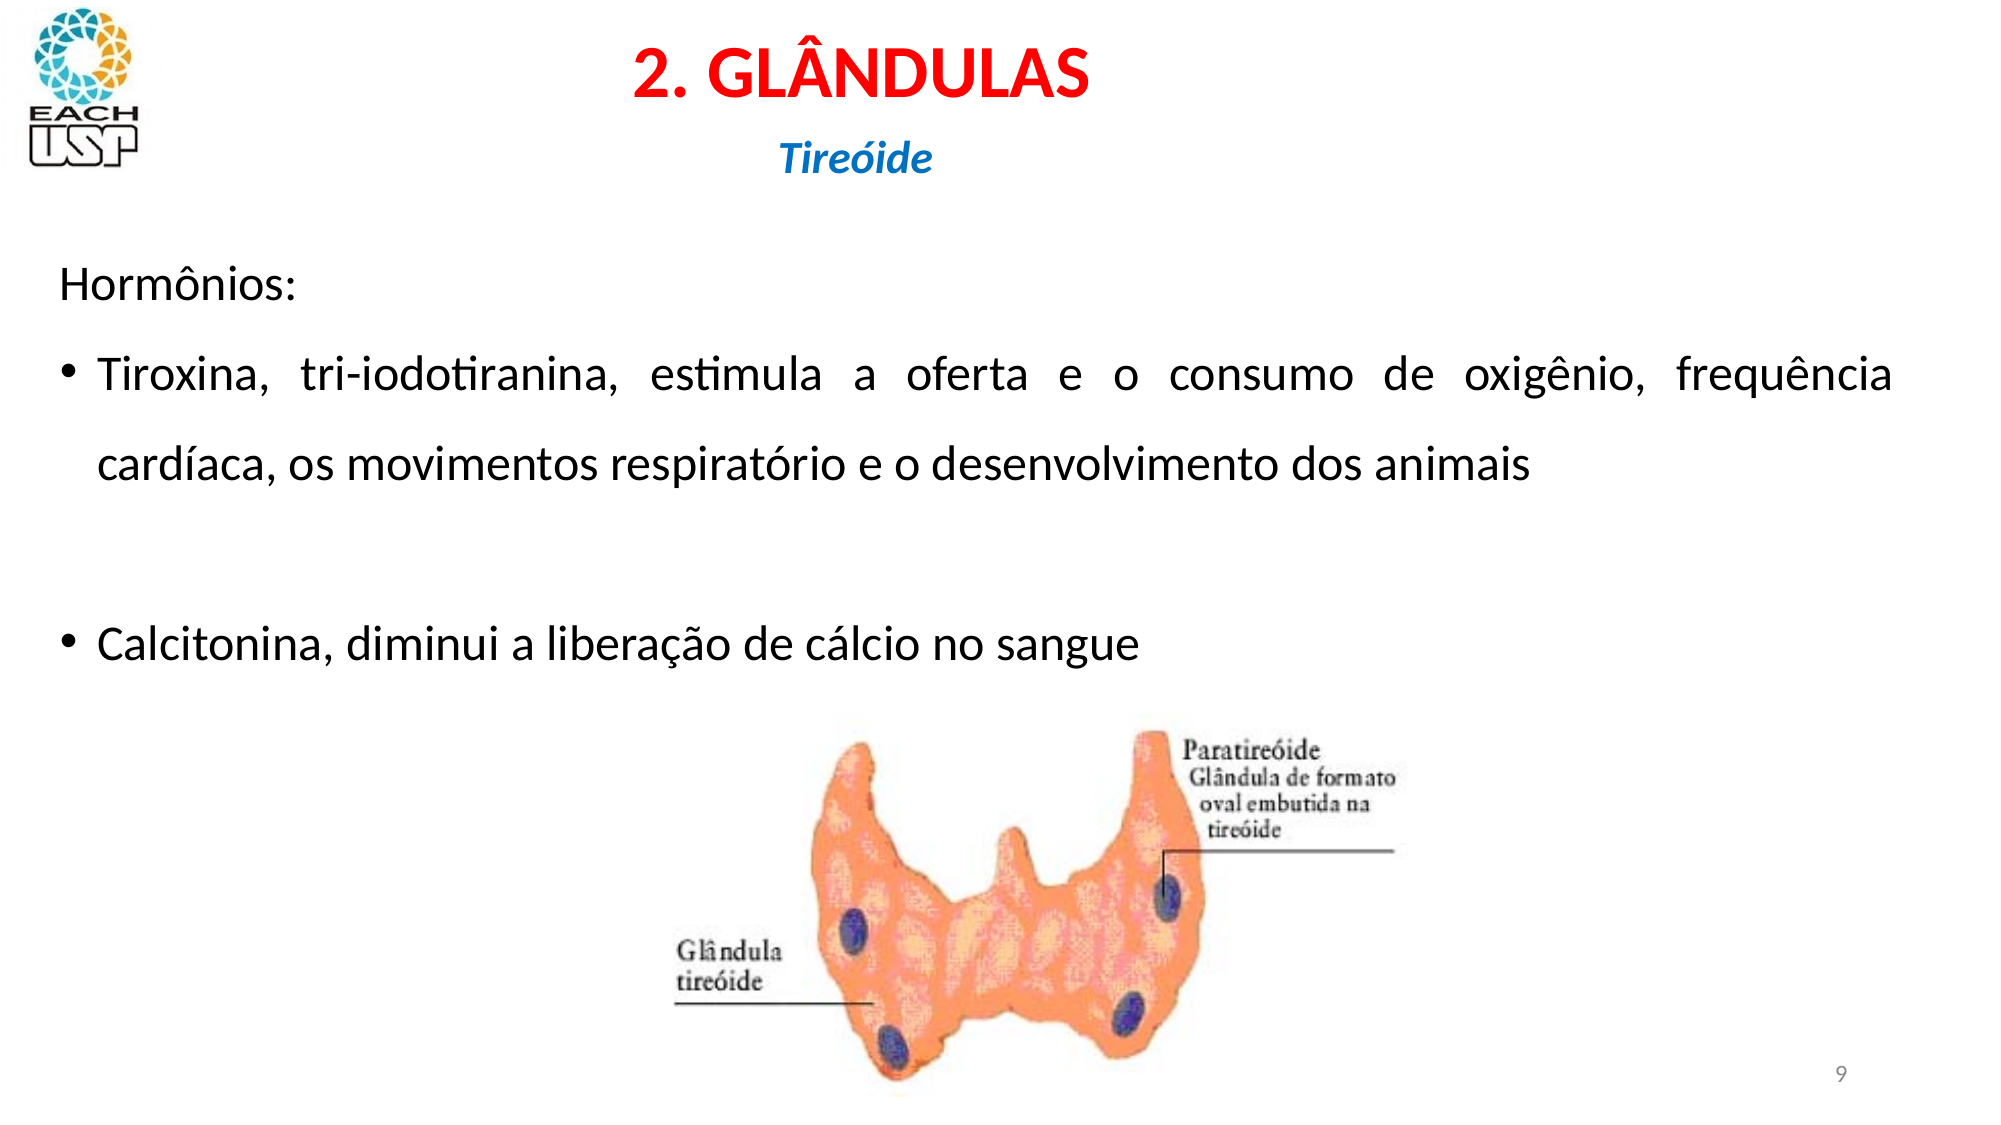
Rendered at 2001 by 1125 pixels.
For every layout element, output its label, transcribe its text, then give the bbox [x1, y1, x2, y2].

slide_number 9 [1412, 1042, 1863, 1103]
picture [0, 7, 164, 171]
text_box Tireóide [762, 126, 1010, 192]
picture [673, 713, 1420, 1097]
text_box 2. GLÂNDULAS [617, 20, 1156, 127]
list Hormônios: Tiroxina, tri-iodotiranina, estimula a oferta e o consumo de oxigênio, frequência cardíaca, os movimentos respiratório e o desenvolvimento dos animais Calcitonina, diminui a liberação de cálcio no sangue [44, 213, 1909, 604]
